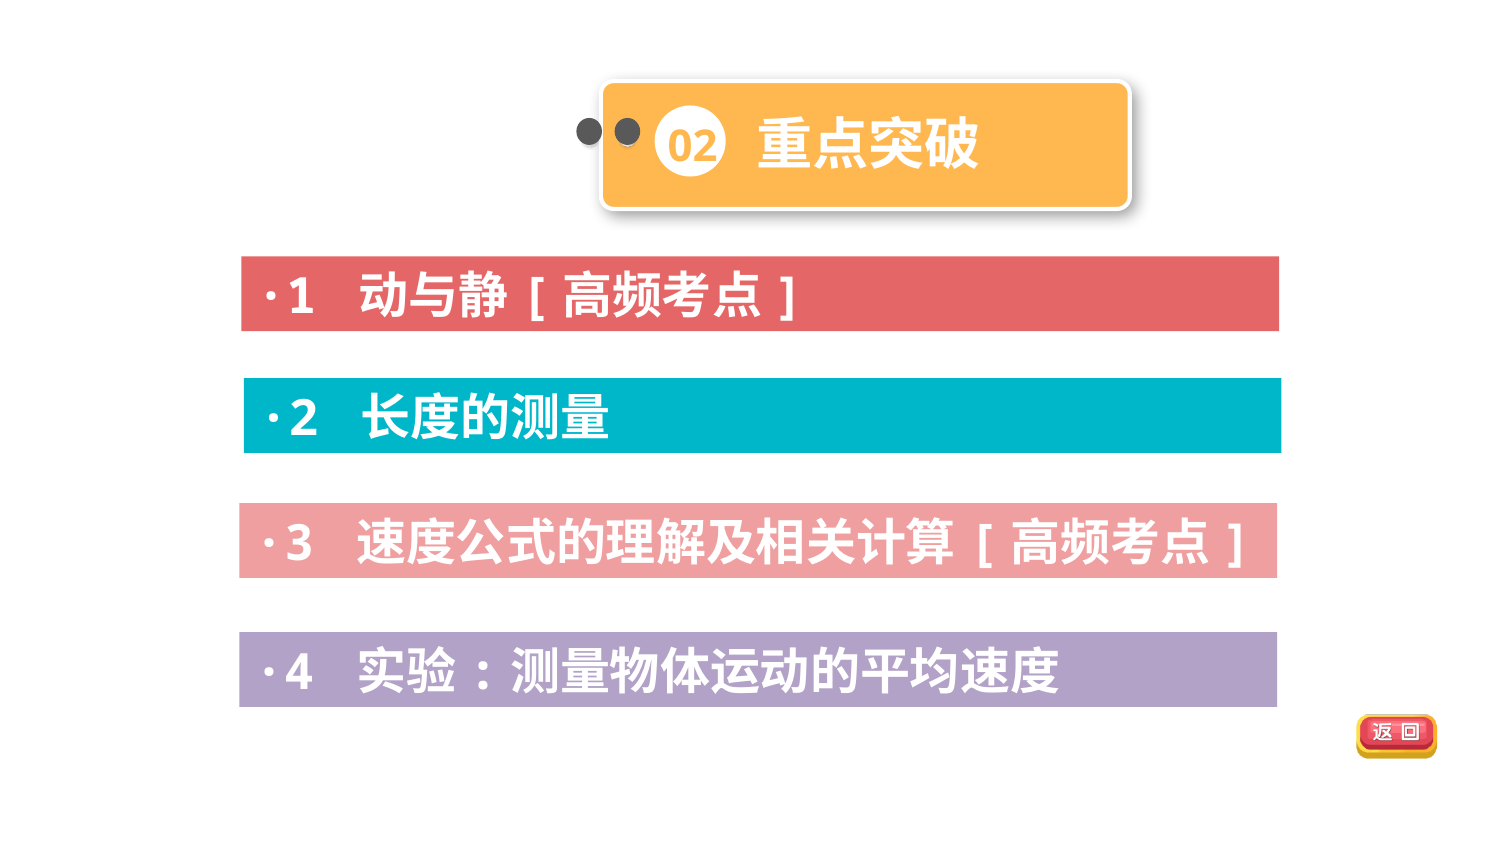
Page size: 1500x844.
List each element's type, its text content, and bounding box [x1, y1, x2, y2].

picture [1340, 679, 1451, 791]
text_box ·1 动与静[高频考点] [1113, 256, 1280, 332]
text_box ·1 动与静[高频考点] [241, 256, 407, 332]
text_box ·4 实验:测量物体运动的平均速度 [239, 632, 1278, 707]
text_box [412, 31, 1109, 362]
text_box ·2 长度的测量 [243, 378, 1282, 453]
text_box ·3 速度公式的理解及相关计算[高频考点] [239, 503, 1278, 578]
